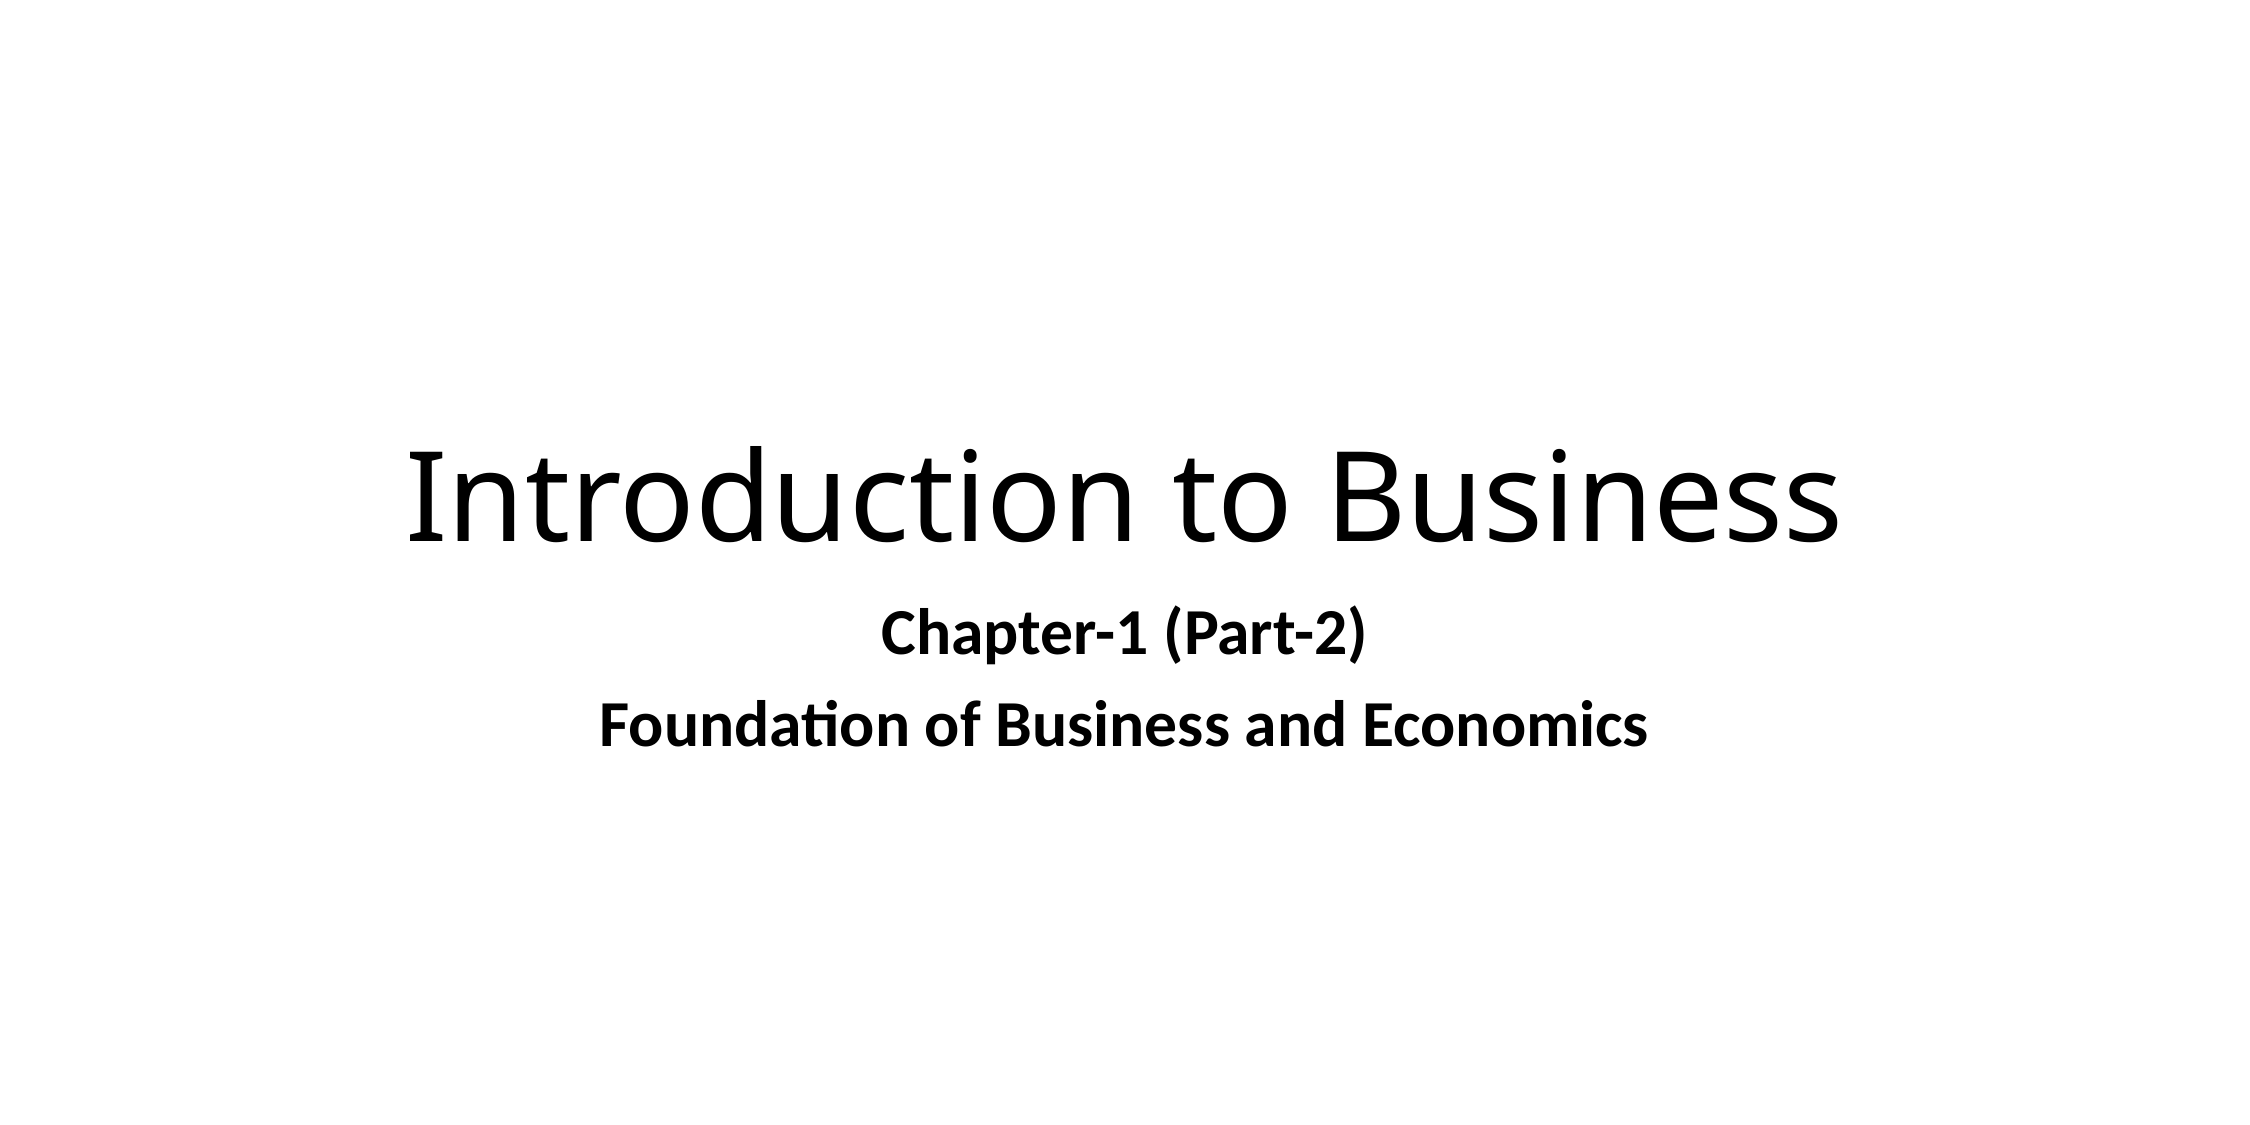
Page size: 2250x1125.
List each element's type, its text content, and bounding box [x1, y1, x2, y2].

title Introduction to Business [281, 184, 1969, 576]
subtitle Chapter-1 (Part-2) Foundation of Business and Economics [281, 590, 1969, 863]
